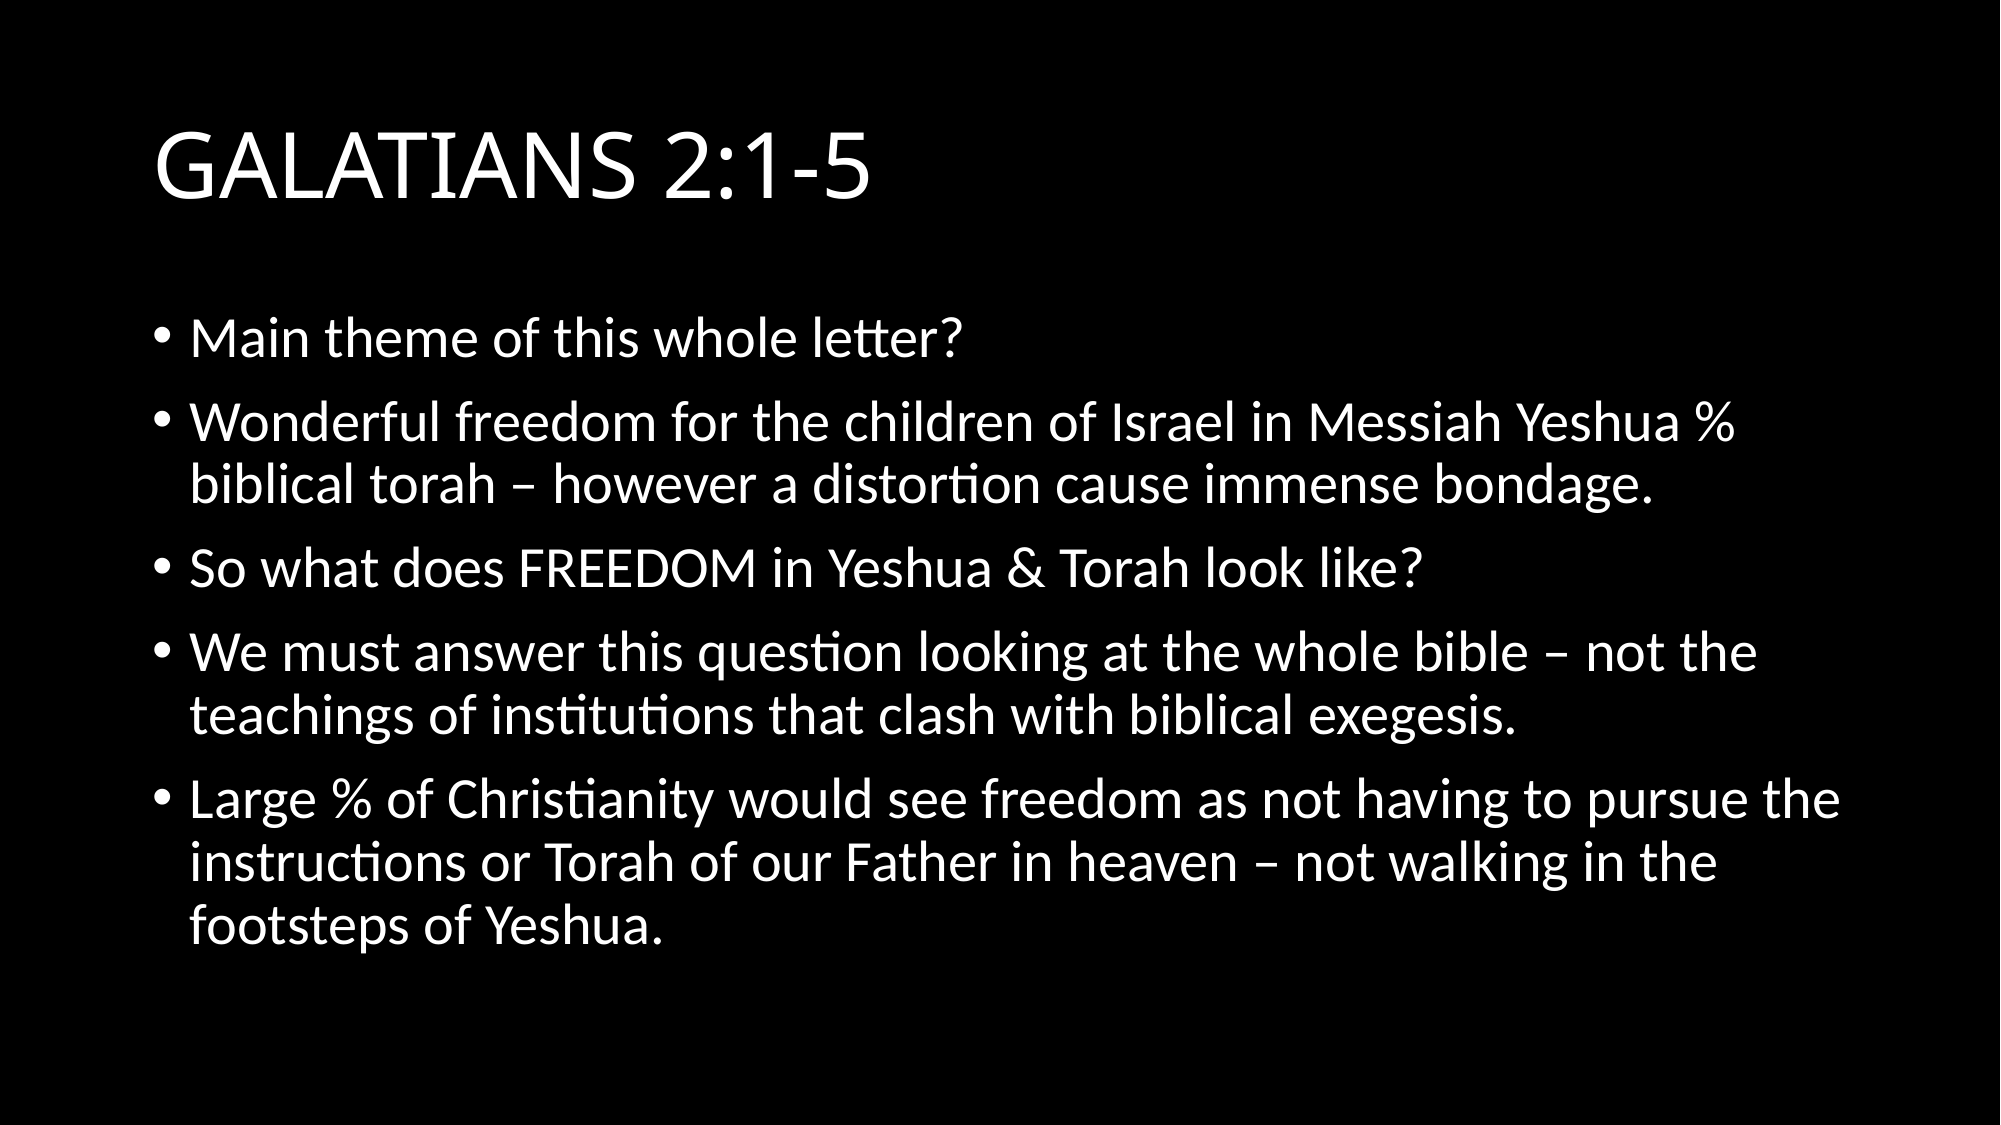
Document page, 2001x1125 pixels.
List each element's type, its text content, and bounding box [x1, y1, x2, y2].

list Main theme of this whole letter? Wonderful freedom for the children of Israel in Messiah Yeshua % biblical torah – however a distortion cause immense bondage. So what does FREEDOM in Yeshua & Torah look like? We must answer this question looking at the whole bible – not the teachings of institutions that clash with biblical exegesis. Large % of Christianity would see freedom as not having to pursue the instructions or Torah of our Father in heaven – not walking in the footsteps of Yeshua. [137, 299, 1863, 1014]
title GALATIANS 2:1-5 [137, 59, 1863, 278]
